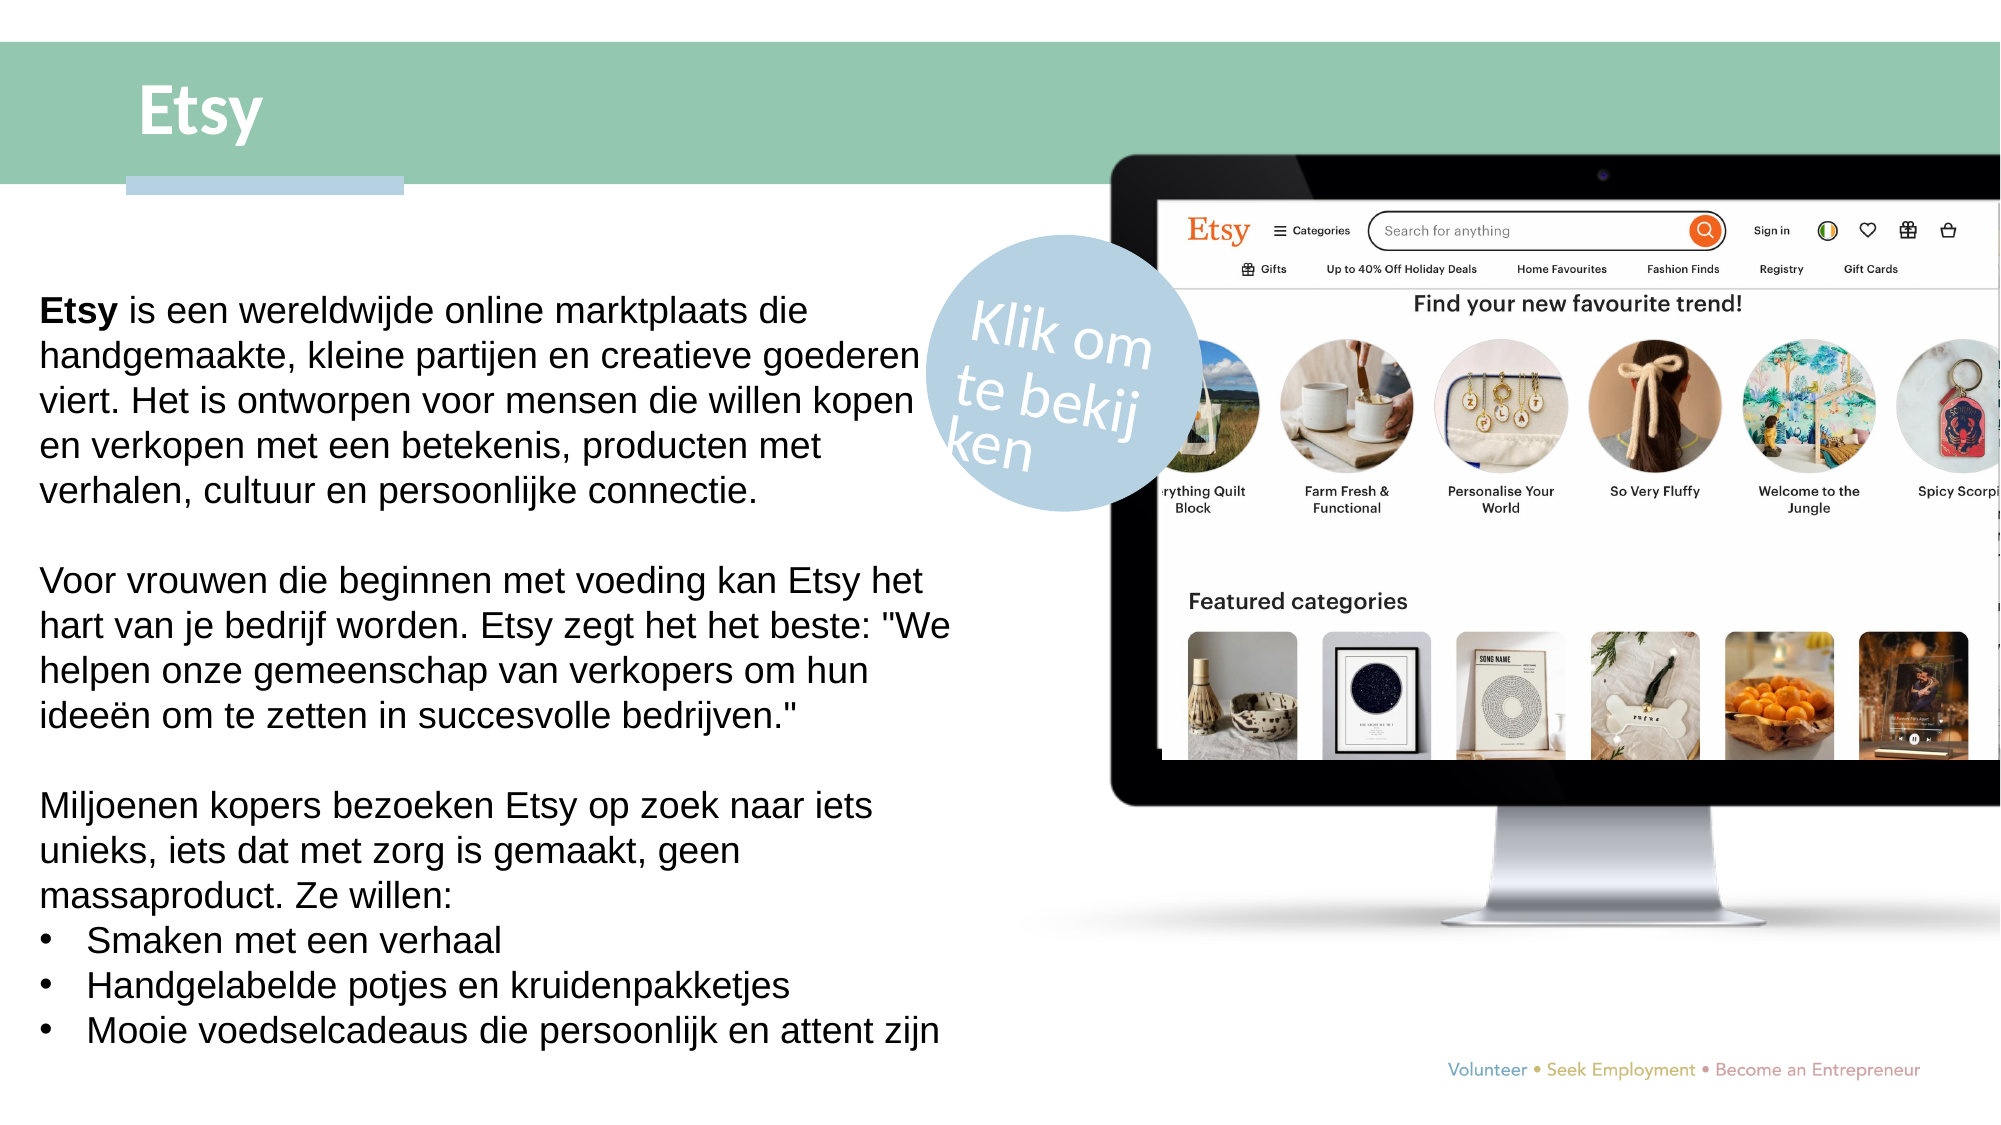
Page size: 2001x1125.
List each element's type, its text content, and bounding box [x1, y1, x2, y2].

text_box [925, 234, 1203, 512]
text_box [973, 512, 2000, 999]
list Etsy [123, 51, 1913, 170]
picture [1162, 140, 2001, 999]
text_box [973, 140, 2000, 234]
picture [1418, 1046, 1971, 1103]
text_box Etsy is een wereldwijde online marktplaats die handgemaakte, kleine partijen en creatieve goederen viert. Het is ontworpen voor mensen die willen kopen en verkopen met een betekenis, producten met verhalen, cultuur en persoonlijke connectie. Voor vrouwen die beginnen met voeding kan Etsy het hart van je bedrijf worden. Etsy zegt het het beste: "We helpen onze gemeenschap van verkopers om hun ideeën om te zetten in succesvolle bedrijven." Miljoenen kopers bezoeken Etsy op zoek naar iets unieks, iets dat met zorg is gemaakt, geen massaproduct. Ze willen: Smaken met een verhaal Handgelabelde potjes en kruidenpakketjes Mooie voedselcadeaus die persoonlijk en attent zijn [24, 278, 974, 1059]
